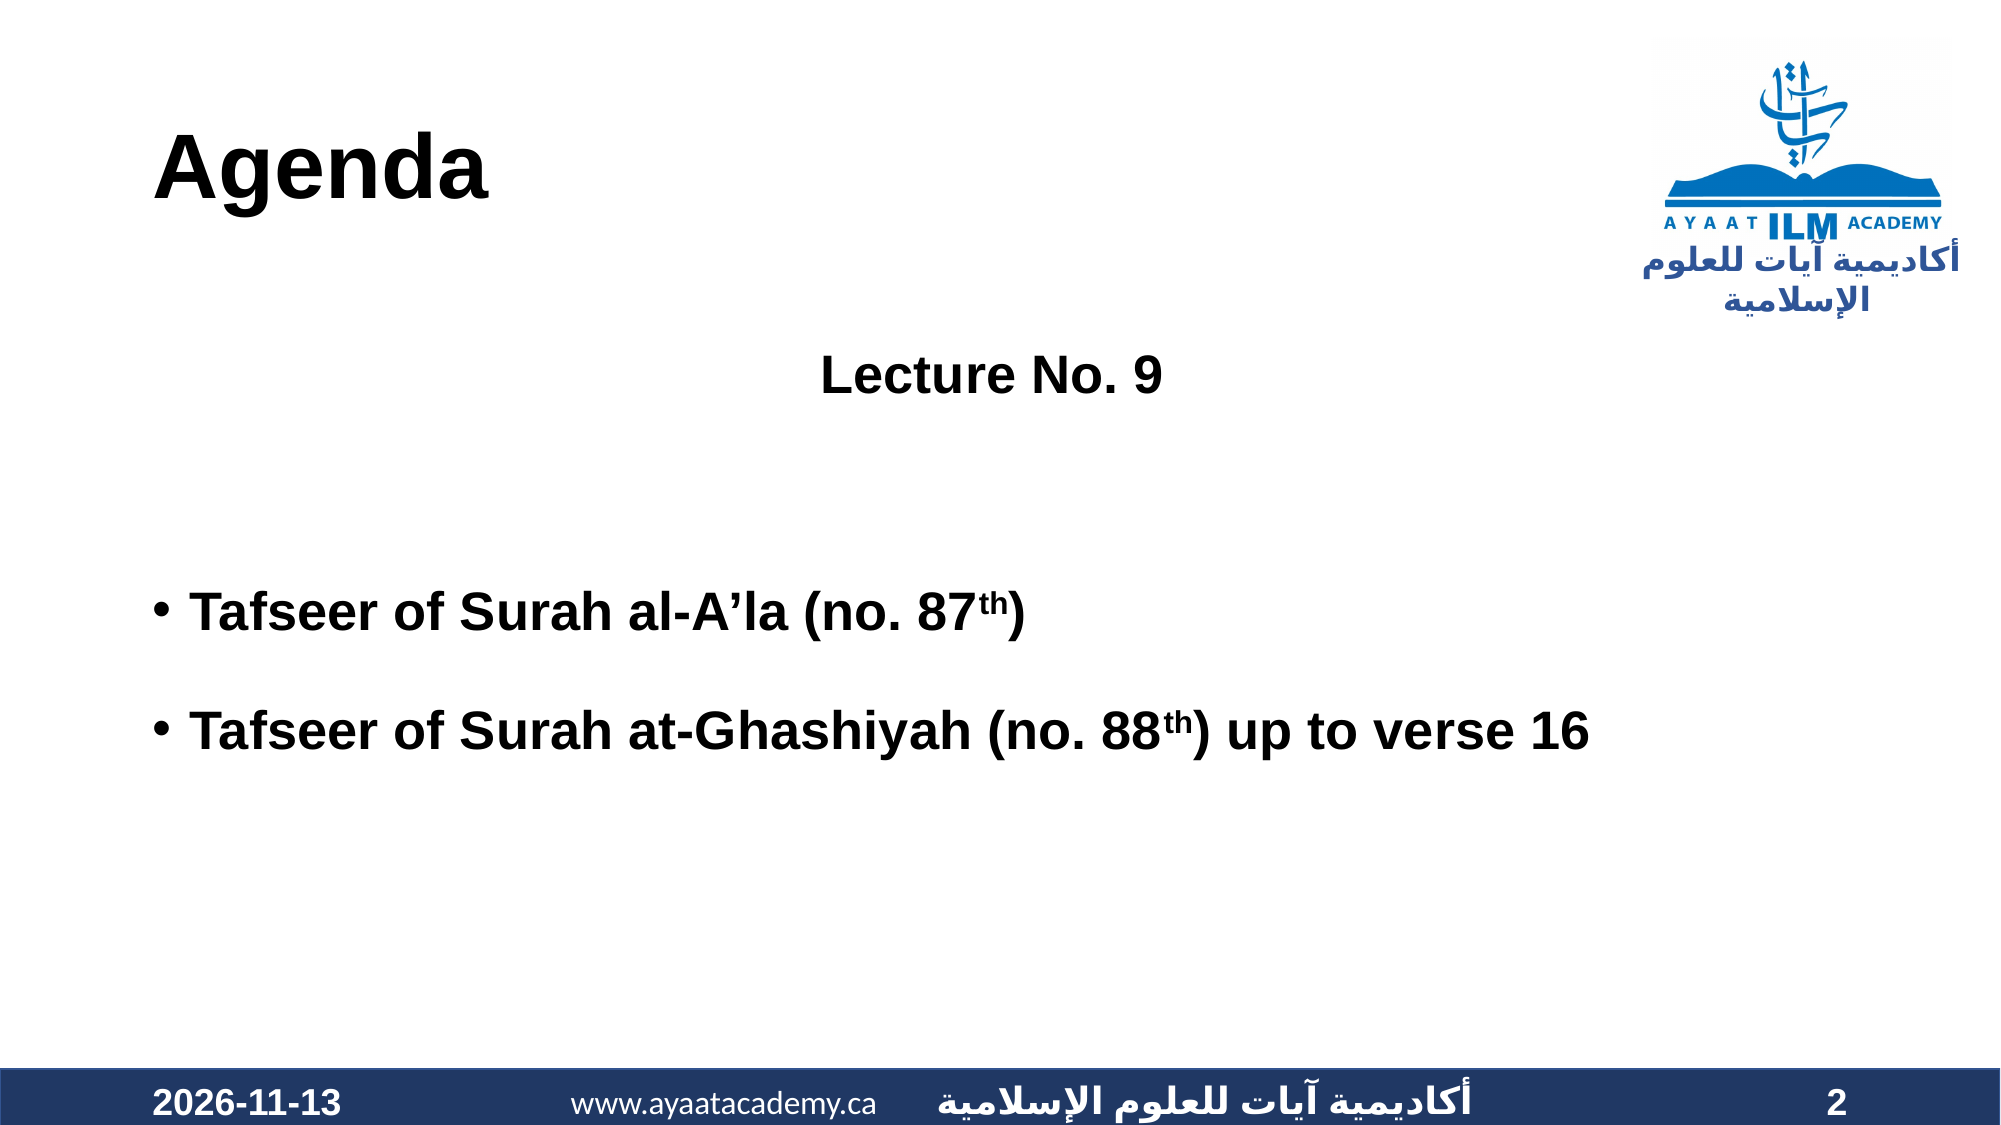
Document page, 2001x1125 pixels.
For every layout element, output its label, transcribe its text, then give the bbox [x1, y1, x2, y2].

picture [1651, 37, 1952, 257]
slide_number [137, 1070, 588, 1125]
title Agenda [137, 59, 1863, 278]
list Lecture No. 9 Tafseer of Surah al-A’la (no. 87th) Tafseer of Surah at-Ghashiyah (no. 88th) up to verse 16 [137, 299, 1863, 1014]
slide_number 2 [1412, 1070, 1863, 1125]
